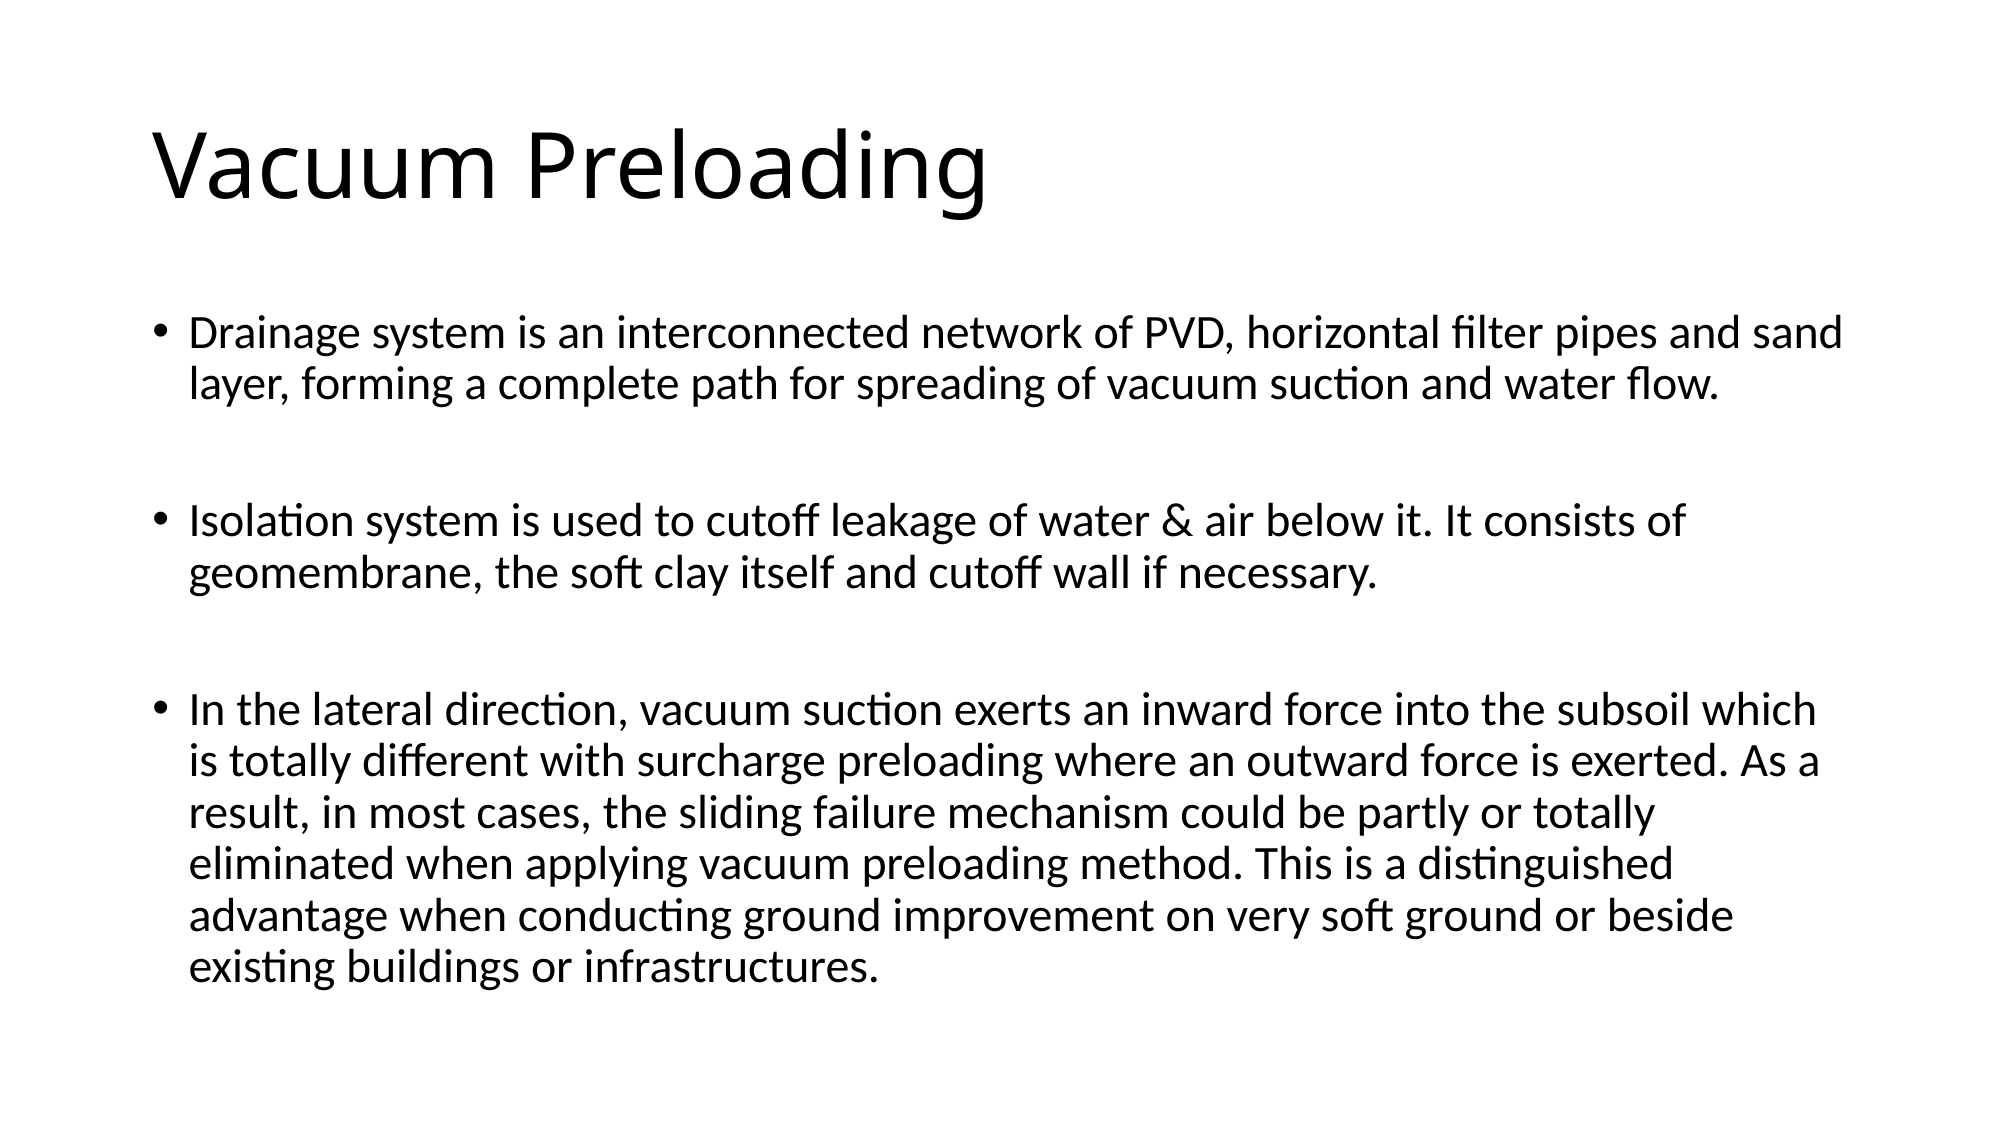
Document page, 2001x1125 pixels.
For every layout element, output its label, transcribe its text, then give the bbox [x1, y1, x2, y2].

list Drainage system is an interconnected network of PVD, horizontal filter pipes and sand layer, forming a complete path for spreading of vacuum suction and water flow. Isolation system is used to cutoff leakage of water & air below it. It consists of geomembrane, the soft clay itself and cutoff wall if necessary. In the lateral direction, vacuum suction exerts an inward force into the subsoil which is totally different with surcharge preloading where an outward force is exerted. As a result, in most cases, the sliding failure mechanism could be partly or totally eliminated when applying vacuum preloading method. This is a distinguished advantage when conducting ground improvement on very soft ground or beside existing buildings or infrastructures. [137, 299, 1863, 1014]
title Vacuum Preloading [137, 59, 1863, 278]
